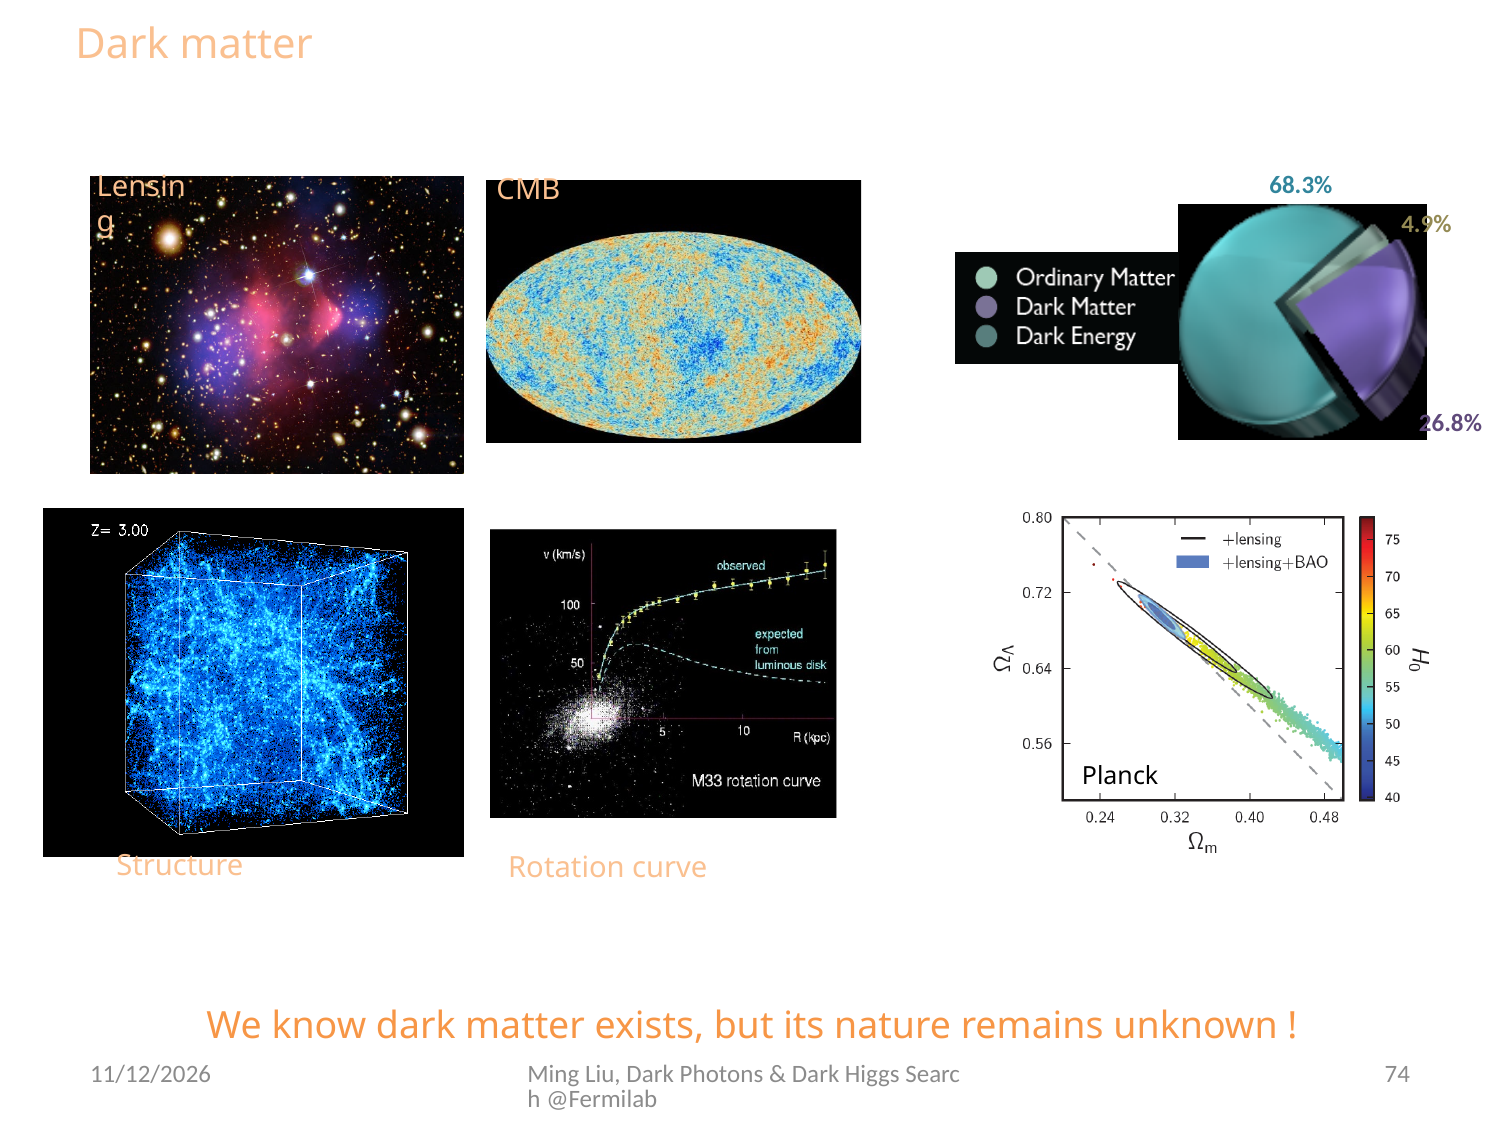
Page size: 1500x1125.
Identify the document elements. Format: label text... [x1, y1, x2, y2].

footer Ming Liu, Dark Photons & Dark Higgs Search @Fermilab [512, 1042, 988, 1103]
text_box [955, 160, 1500, 858]
text_box Dark matter [60, 9, 1487, 75]
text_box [42, 159, 862, 894]
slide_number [75, 1042, 425, 1103]
slide_number 74 [1074, 1042, 1425, 1103]
text_box We know dark matter exists, but its nature remains unknown ! [14, 994, 1500, 1099]
